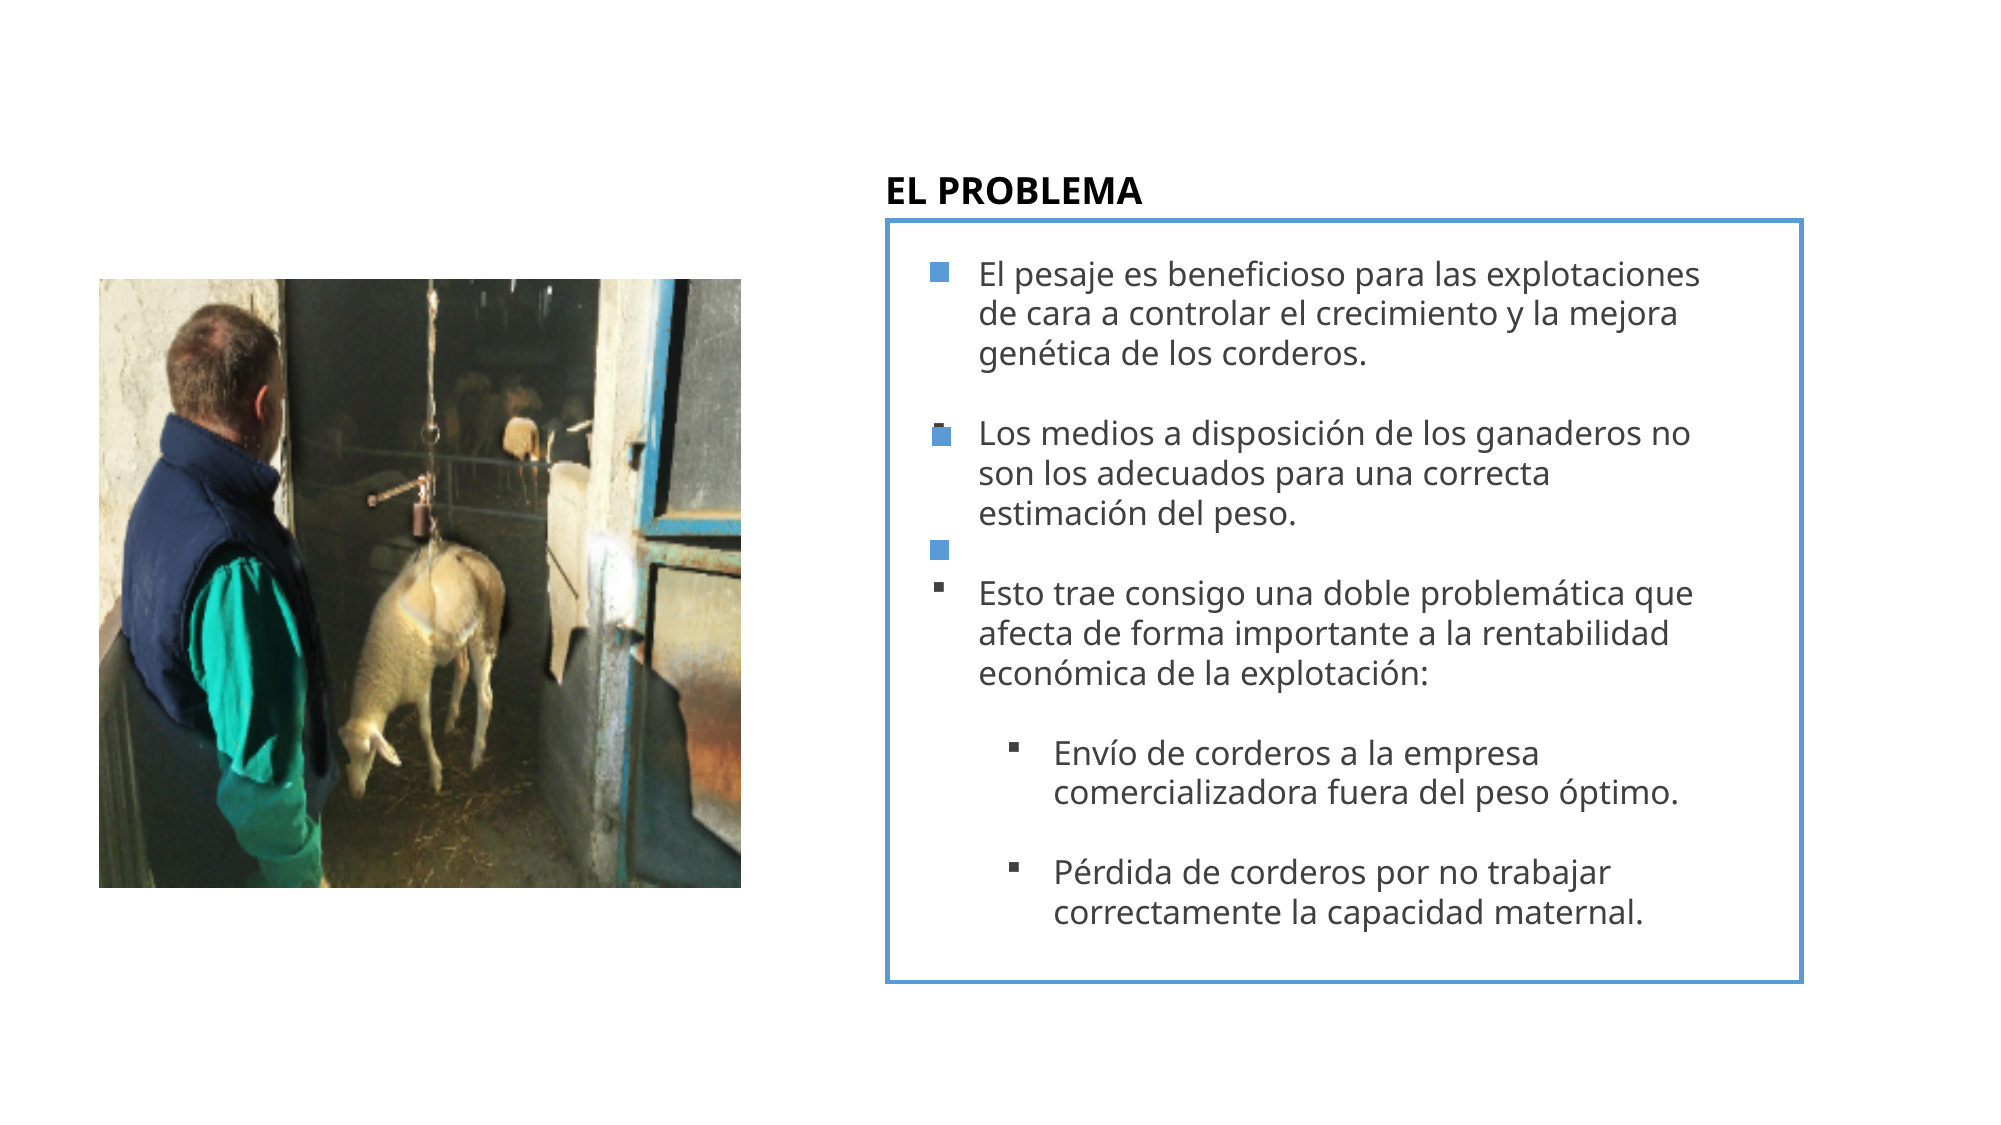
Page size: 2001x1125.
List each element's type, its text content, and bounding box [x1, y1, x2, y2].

text_box [887, 219, 1803, 983]
text_box EL PROBLEMA [870, 159, 1511, 220]
picture [99, 279, 741, 888]
